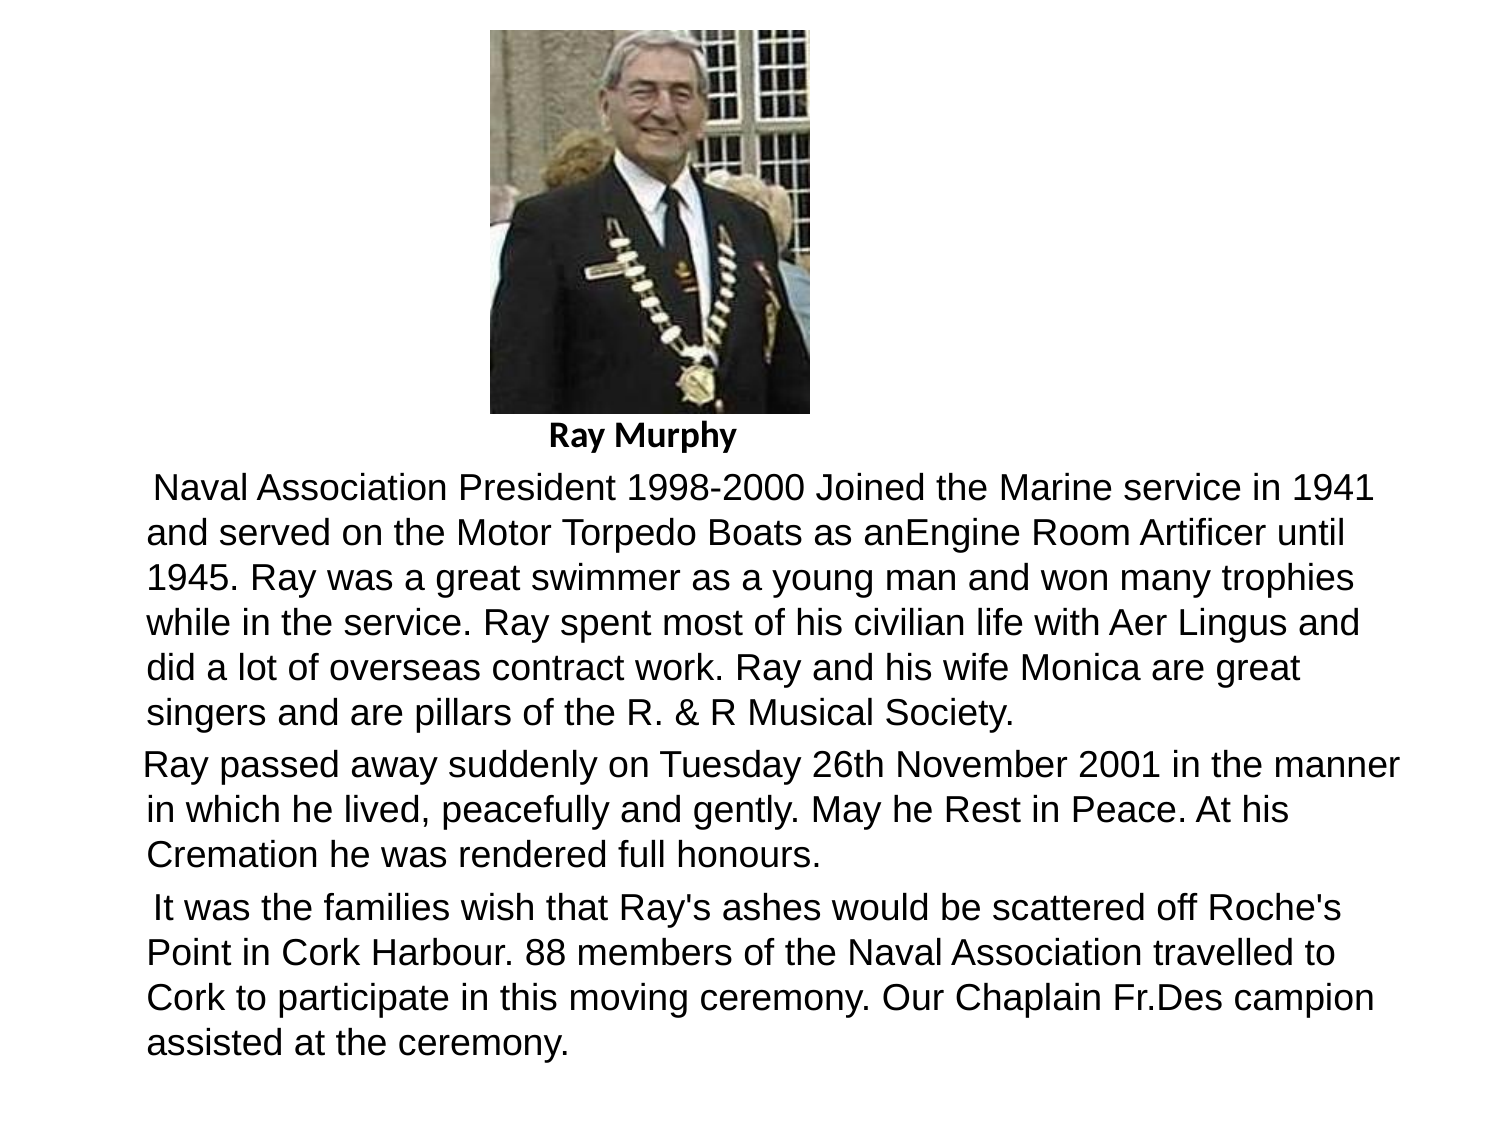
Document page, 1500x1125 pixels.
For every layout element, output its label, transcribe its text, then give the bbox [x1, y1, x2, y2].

list Ray Murphy Naval Association President 1998-2000 Joined the Marine service in 1941 and served on the Motor Torpedo Boats as anEngine Room Artificer until 1945. Ray was a great swimmer as a young man and won many trophies while in the service. Ray spent most of his civilian life with Aer Lingus and did a lot of overseas contract work. Ray and his wife Monica are great singers and are pillars of the R. & R Musical Society. Ray passed away suddenly on Tuesday 26th November 2001 in the manner in which he lived, peacefully and gently. May he Rest in Peace. At his Cremation he was rendered full honours. It was the families wish that Ray's ashes would be scattered off Roche's Point in Cork Harbour. 88 members of the Naval Association travelled to Cork to participate in this moving ceremony. Our Chaplain Fr.Des campion assisted at the ceremony. [75, 262, 1425, 1125]
picture [489, 30, 810, 414]
